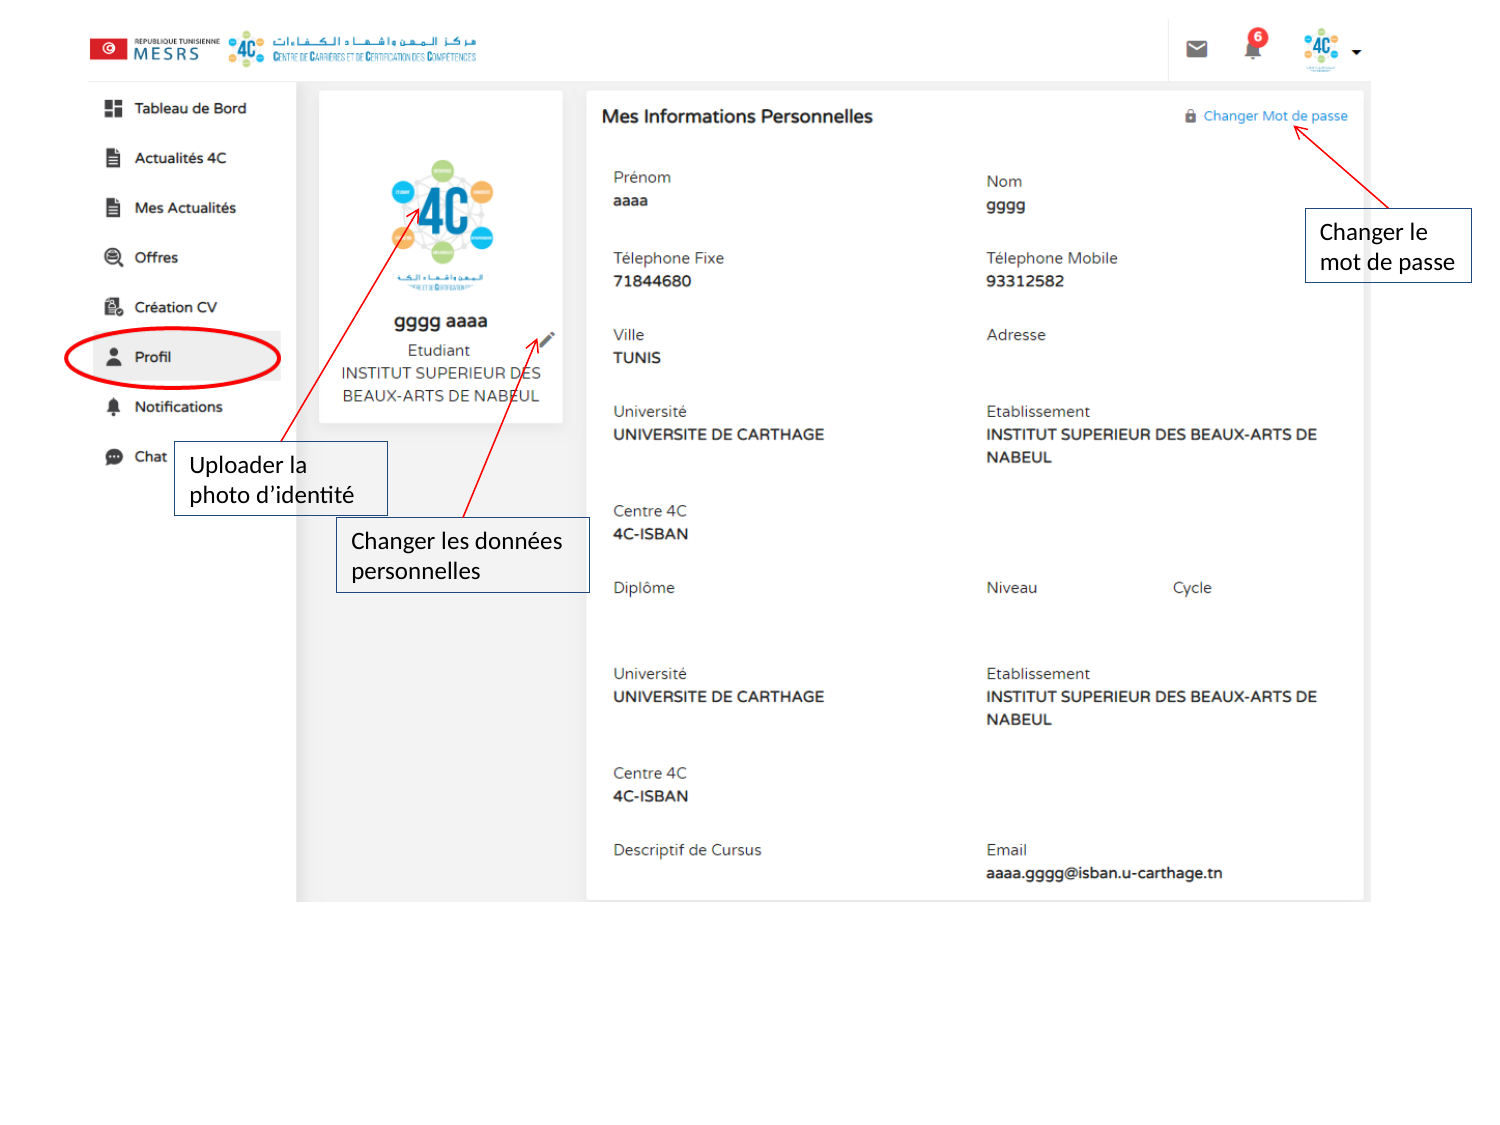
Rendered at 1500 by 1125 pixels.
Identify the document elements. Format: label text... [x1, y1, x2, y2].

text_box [1293, 125, 1389, 209]
text_box Changer le mot de passe [1375, 208, 1472, 283]
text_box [280, 207, 420, 442]
picture [64, 18, 1371, 902]
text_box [462, 337, 538, 518]
